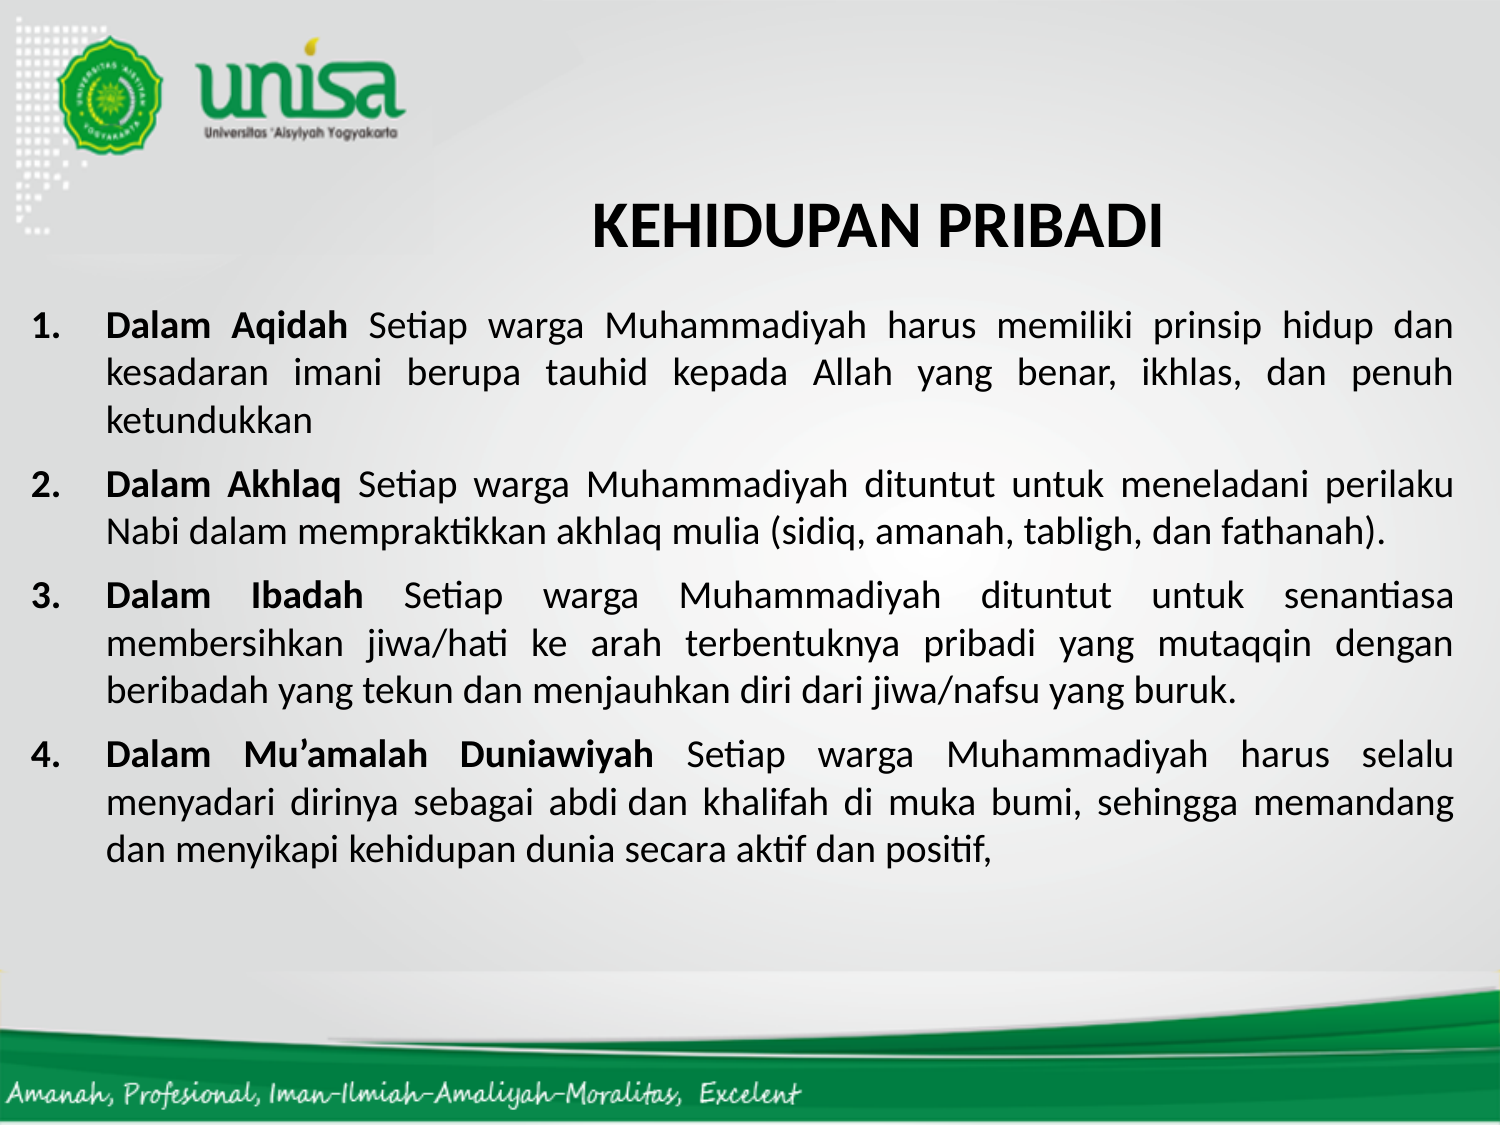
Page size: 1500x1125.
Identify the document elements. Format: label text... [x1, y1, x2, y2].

picture [0, 0, 1500, 1125]
list Dalam Aqidah Setiap warga Muhammadiyah harus memiliki prinsip hidup dan kesadaran imani berupa tauhid kepada Allah yang benar, ikhlas, dan penuh ketundukkan Dalam Akhlaq Setiap warga Muhammadiyah dituntut untuk meneladani perilaku Nabi dalam mempraktikkan akhlaq mulia (sidiq, amanah, tabligh, dan fathanah). Dalam Ibadah Setiap warga Muhammadiyah dituntut untuk senantiasa membersihkan jiwa/hati ke arah terbentuknya pribadi yang mutaqqin dengan beribadah yang tekun dan menjauhkan diri dari jiwa/nafsu yang buruk. Dalam Mu’amalah Duniawiyah Setiap warga Muhammadiyah harus selalu menyadari dirinya sebagai abdi dan khalifah di muka bumi, sehingga memandang dan menyikapi kehidupan dunia secara aktif dan positif, [15, 290, 1471, 1052]
title KEHIDUPAN PRIBADI [417, 126, 1341, 290]
